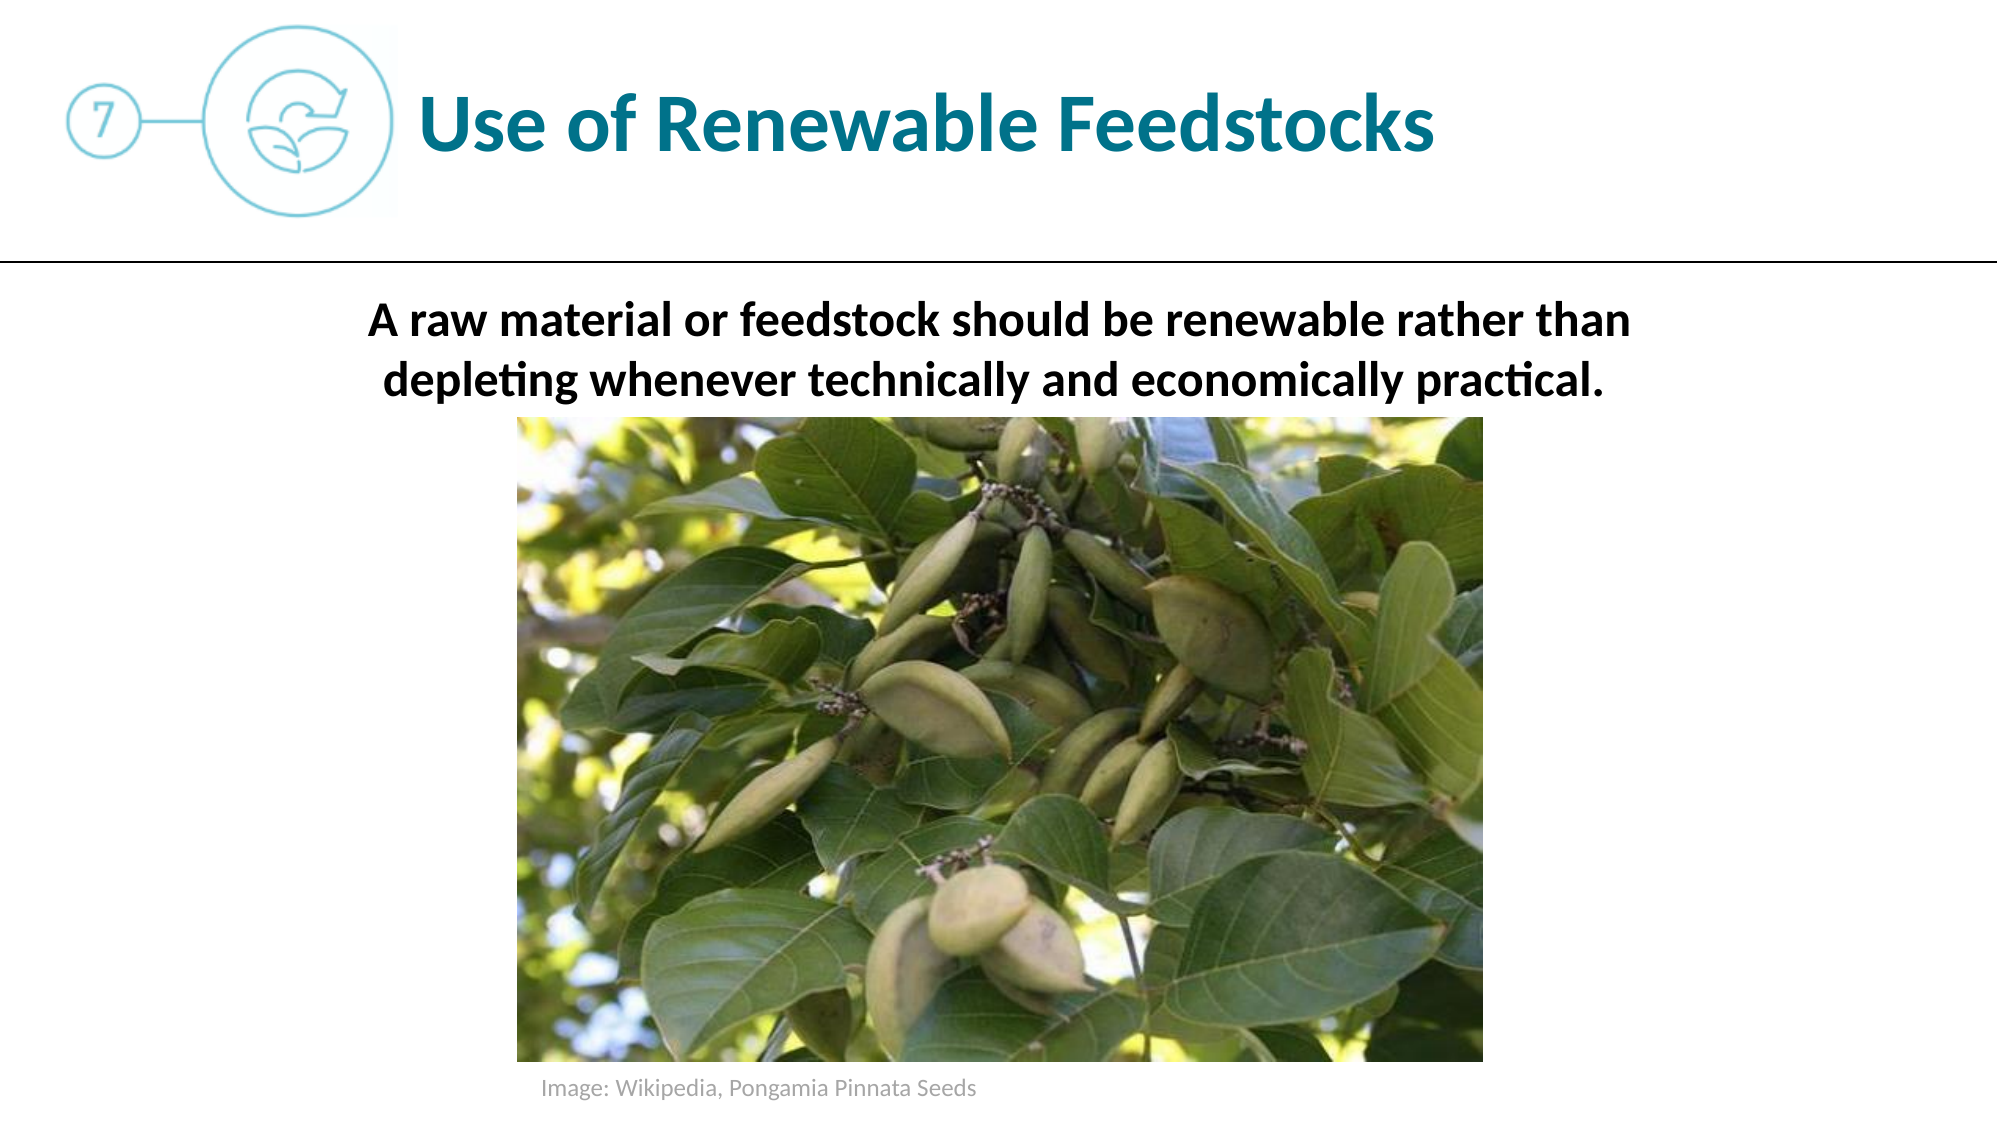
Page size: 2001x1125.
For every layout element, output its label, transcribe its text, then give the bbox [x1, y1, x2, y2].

text_box Image: Wikipedia, Pongamia Pinnata Seeds [526, 1064, 999, 1110]
text_box A raw material or feedstock should be renewable rather than depleting whenever technically and economically practical. [265, 278, 1735, 414]
text_box Use of Renewable Feedstocks [403, 60, 1452, 176]
picture [56, 9, 398, 233]
picture [517, 417, 1483, 1062]
